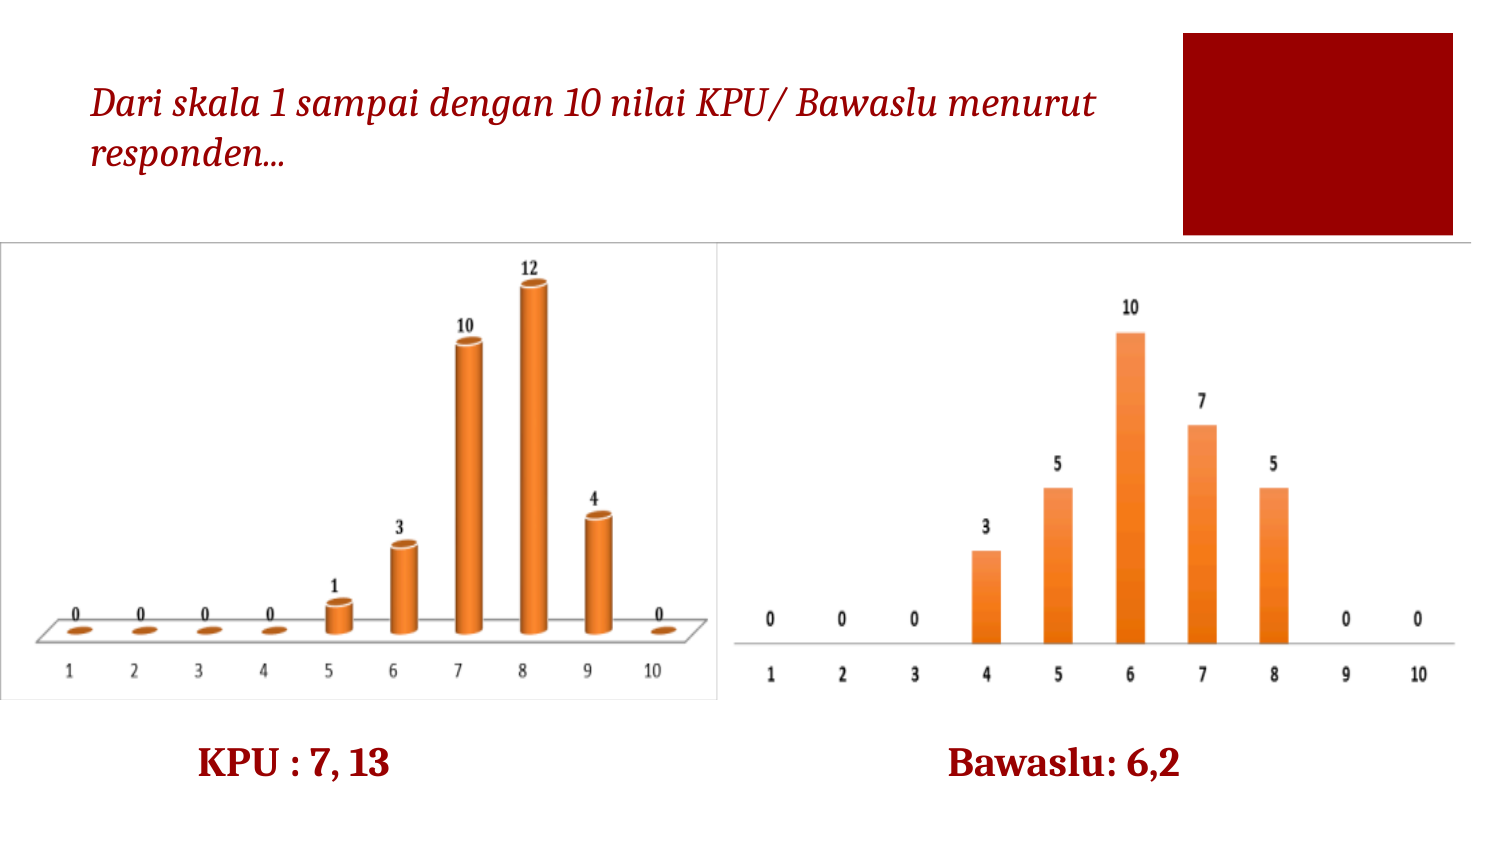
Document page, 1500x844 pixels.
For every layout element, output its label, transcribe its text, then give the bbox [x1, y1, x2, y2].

text_box KPU : 7, 13 Bawaslu: 6,2 [182, 701, 1251, 793]
title Dari skala 1 sampai dengan 10 nilai KPU/ Bawaslu menurut responden... [75, 42, 1143, 183]
picture [0, 242, 1472, 701]
